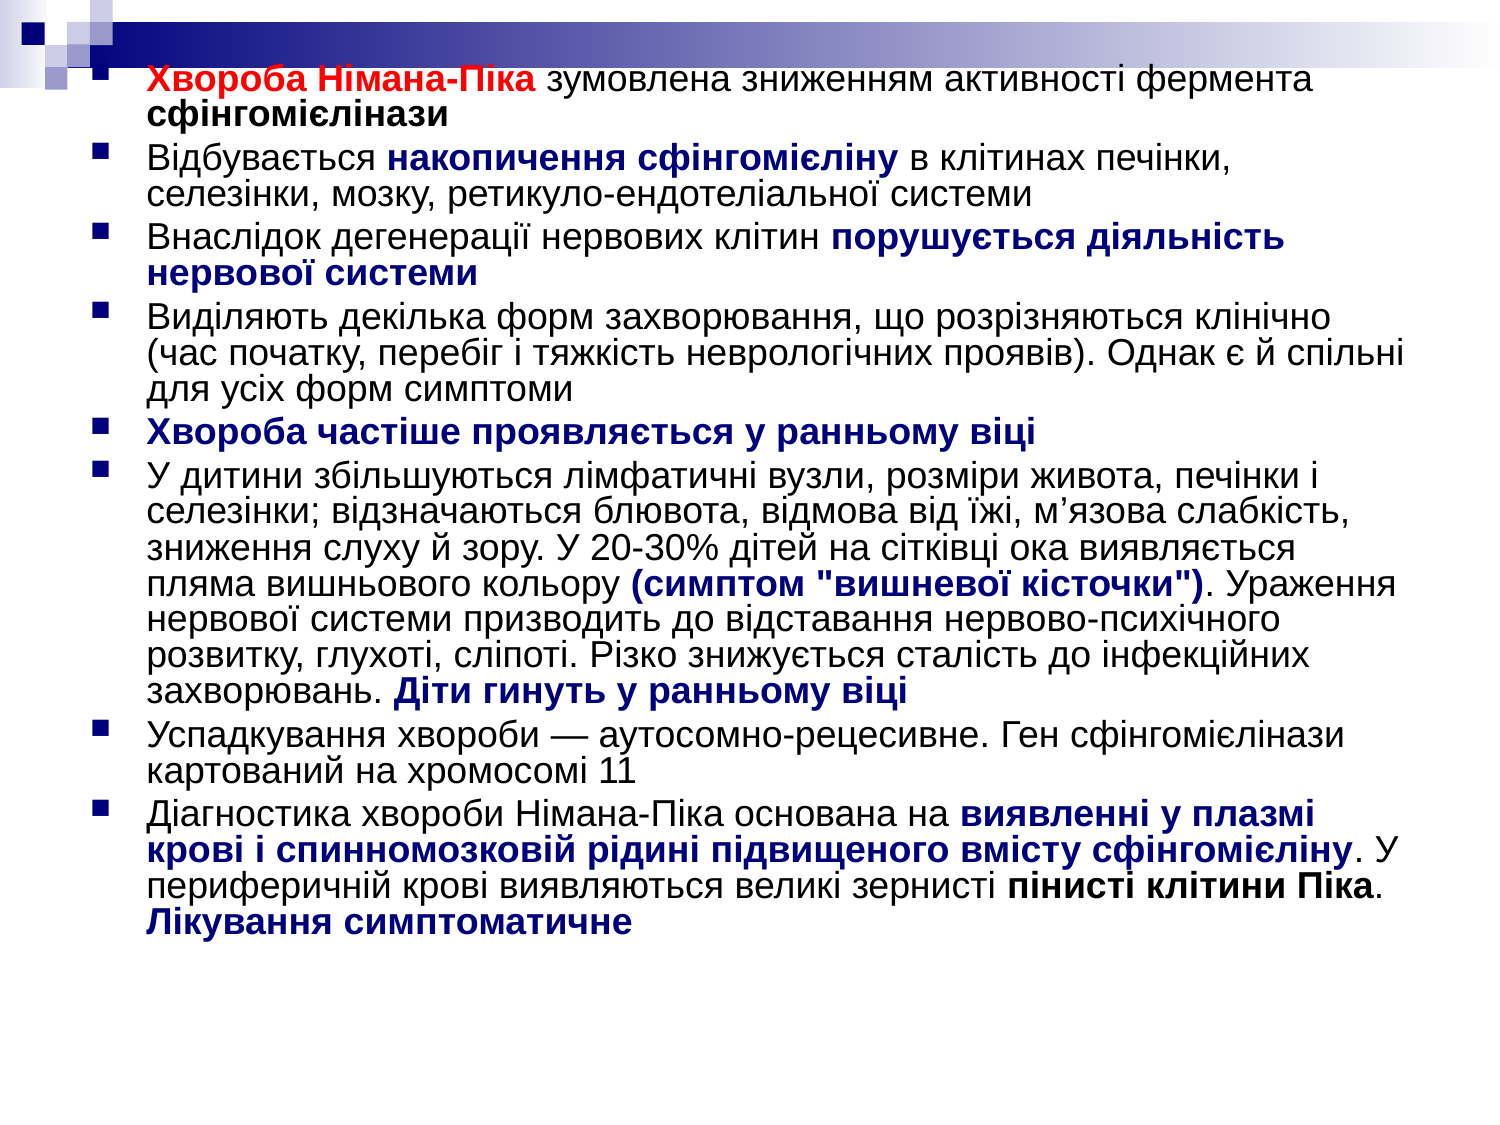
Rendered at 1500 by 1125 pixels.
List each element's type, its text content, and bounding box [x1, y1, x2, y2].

list Хвороба Німана-Піка зумовлена зниженням активності фермента сфінгомієлінази Відбувається накопичення сфінгомієліну в клітинах печінки, селезінки, мозку, ретикуло-ендотеліальної системи Внаслідок дегенерації нервових клітин порушується діяльність нервової системи Виділяють декілька форм захворювання, що розрізняються клінічно (час початку, перебіг і тяжкість неврологічних проявів). Однак є й спільні для усіх форм симптоми Хвороба частіше проявляється у ранньому віці У дитини збільшуються лімфатичні вузли, розміри живота, печінки і селезінки; відзначаються блювота, відмова від їжі, м’язова слабкість, зниження слуху й зору. У 20-30% дітей на сітківці ока виявляється пляма вишньового кольору (симптом "вишневої кісточки"). Ураження нервової системи призводить до відставання нервово-психічного розвитку, глухоті, сліпоті. Різко знижується сталість до інфекційних захворювань. Діти гинуть у ранньому віці Успадкування хвороби — аутосомно-рецесивне. Ген сфінгомієлінази картований на хромосомі 11 Діагностика хвороби Німана-Піка основана на виявленні у плазмі крові і спинномозковій рідині підвищеного вмісту сфінгомієліну. У периферичній крові виявляються великі зернисті пінисті клітини Піка. Лікування симптоматичне [74, 54, 1426, 1024]
